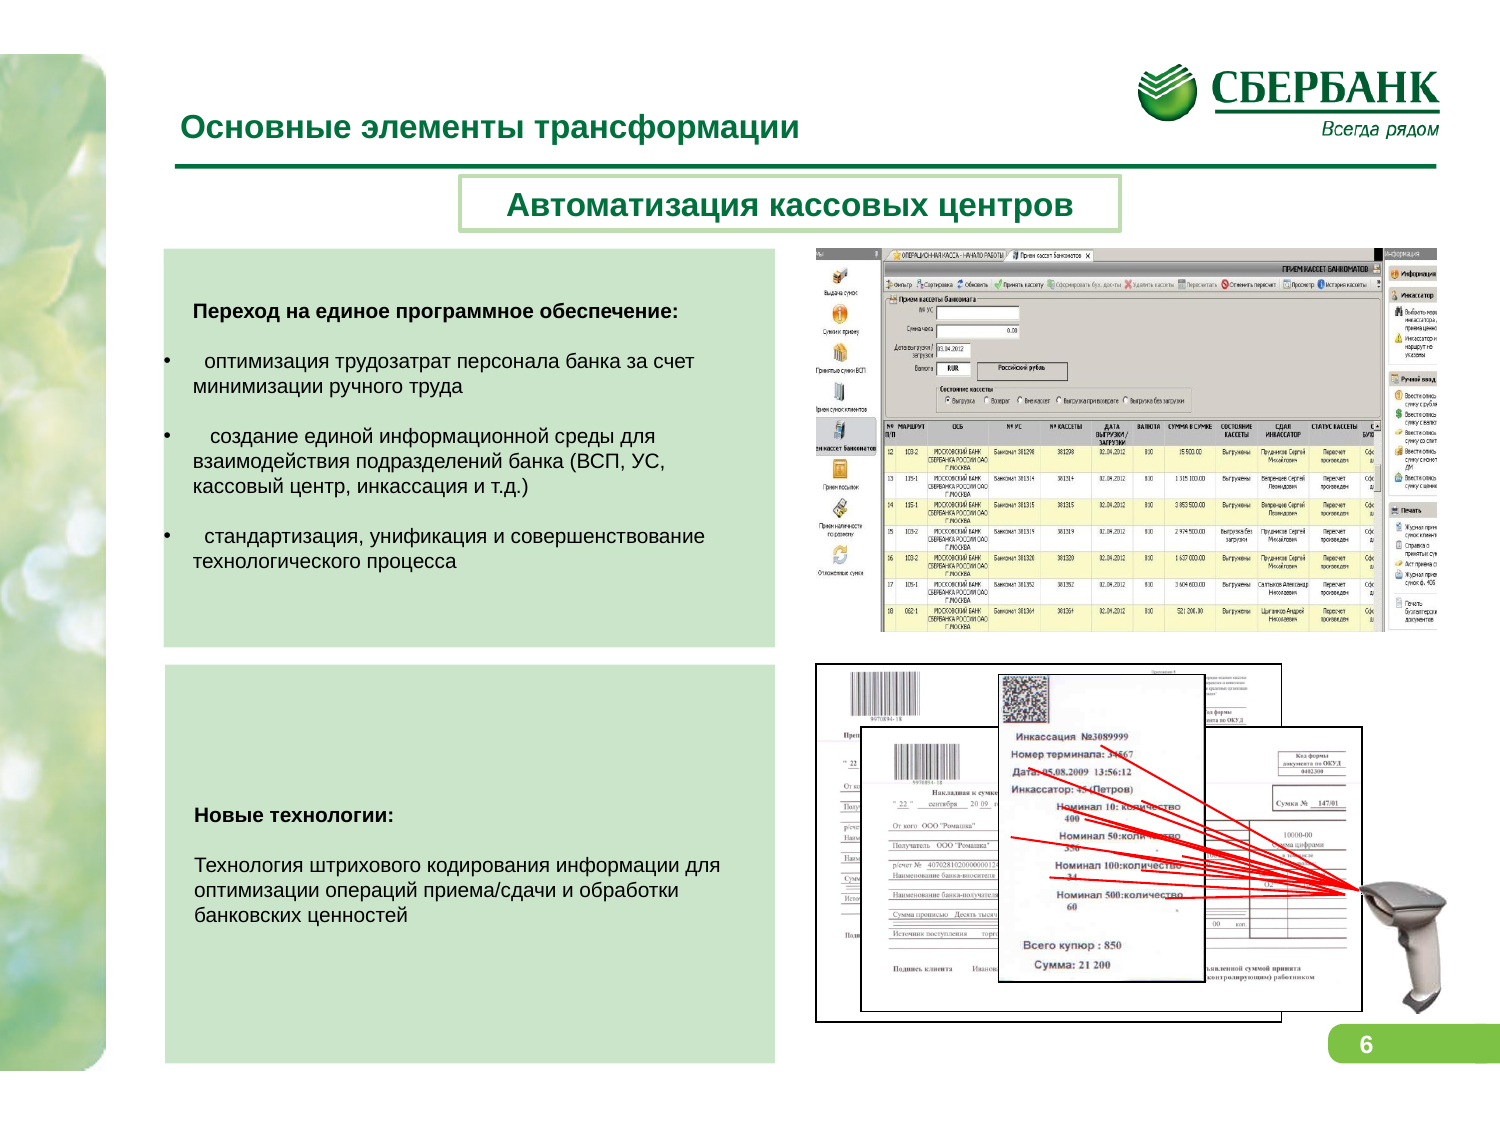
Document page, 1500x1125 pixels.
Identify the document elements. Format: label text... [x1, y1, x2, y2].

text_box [1014, 798, 1370, 905]
text_box Переход на единое программное обеспечение: оптимизация трудозатрат персонала банка за счет минимизации ручного труда создание единой информационной среды для взаимодействия подразделений банка (ВСП, УС, кассовый центр, инкассация и т.д.) стандартизация, унификация и совершенствование технологического процесса [163, 248, 775, 648]
picture [816, 248, 1437, 632]
picture [1135, 60, 1443, 142]
text_box Основные элементы трансформации [165, 97, 1085, 183]
text_box Автоматизация кассовых центров [458, 174, 1122, 233]
picture [0, 54, 106, 1071]
text_box Новые технологии: Технология штрихового кодирования информации для оптимизации операций приема/сдачи и обработки банковских ценностей [165, 664, 775, 1064]
picture [816, 664, 1448, 1022]
